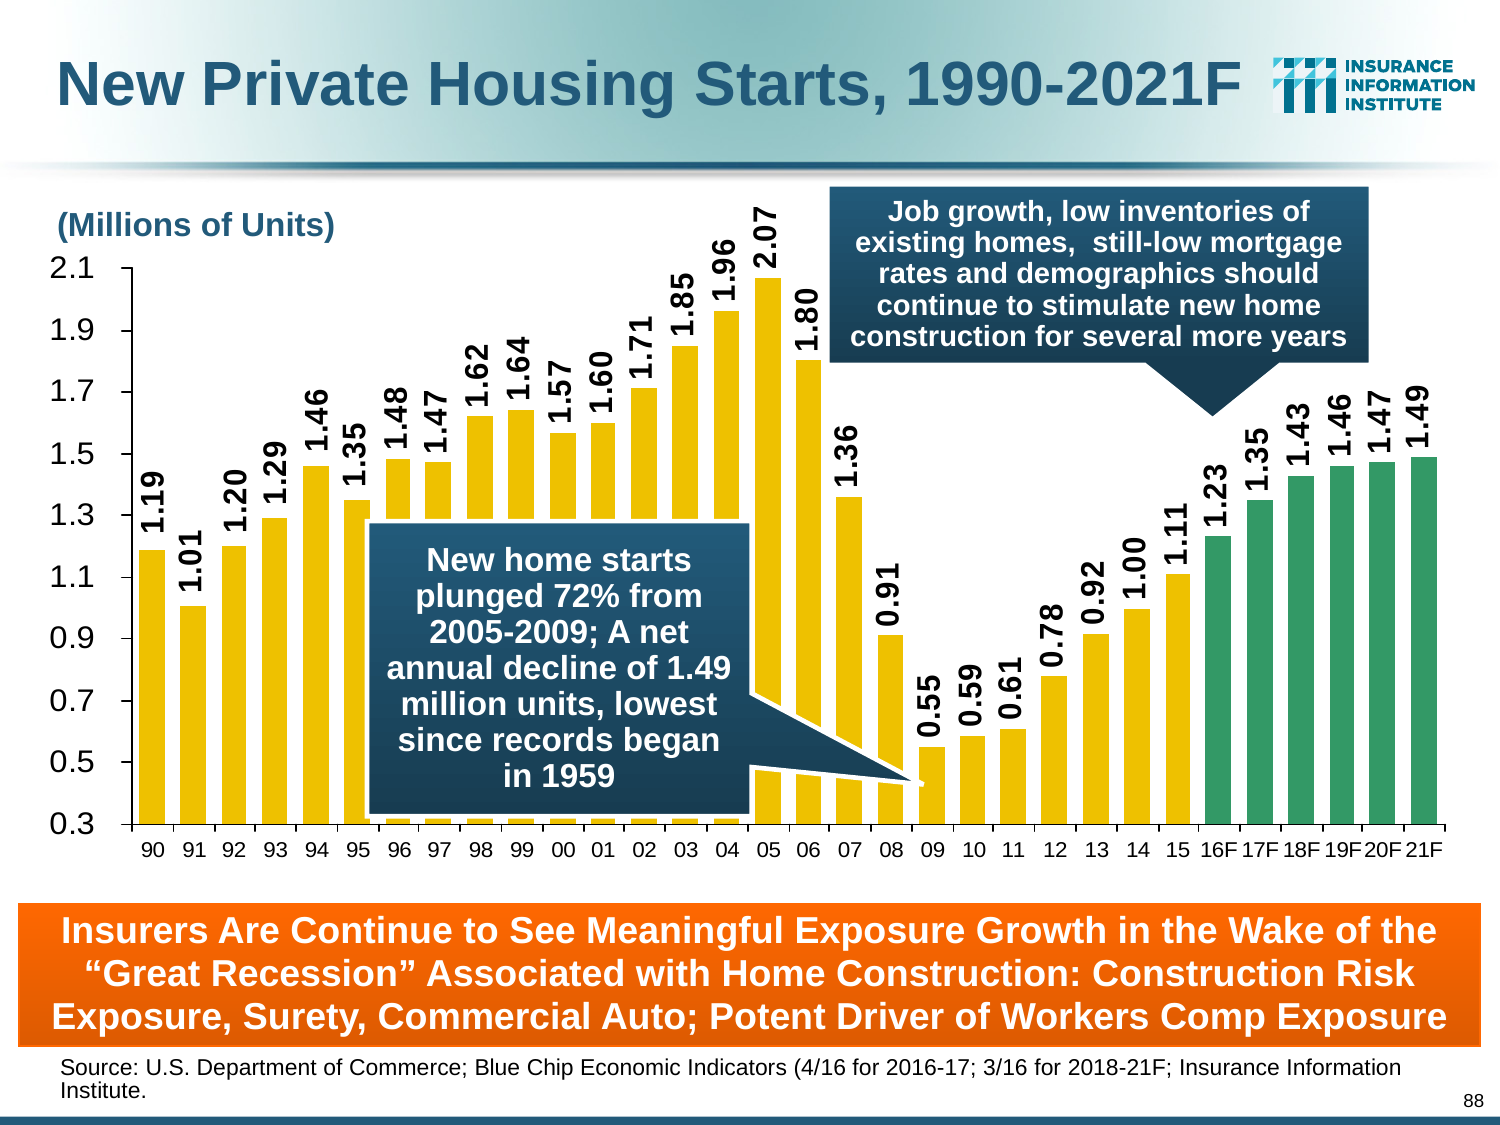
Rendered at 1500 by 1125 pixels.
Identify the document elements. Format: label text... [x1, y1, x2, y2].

picture [0, 0, 1500, 189]
text_box Insurers Are Continue to See Meaningful Exposure Growth in the Wake of the “Great Recession” Associated with Home Construction: Construction Risk Exposure, Surety, Commercial Auto; Potent Driver of Workers Comp Exposure [19, 904, 1481, 1047]
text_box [35, 184, 1456, 892]
text_box Source: U.S. Department of Commerce; Blue Chip Economic Indicators (4/16 for 2016-17; 3/16 for 2018-21F; Insurance Information Institute. [0, 1056, 1403, 1125]
slide_number 88 [1410, 1091, 1485, 1112]
title New Private Housing Starts, 1990-2021F [48, 14, 1264, 157]
